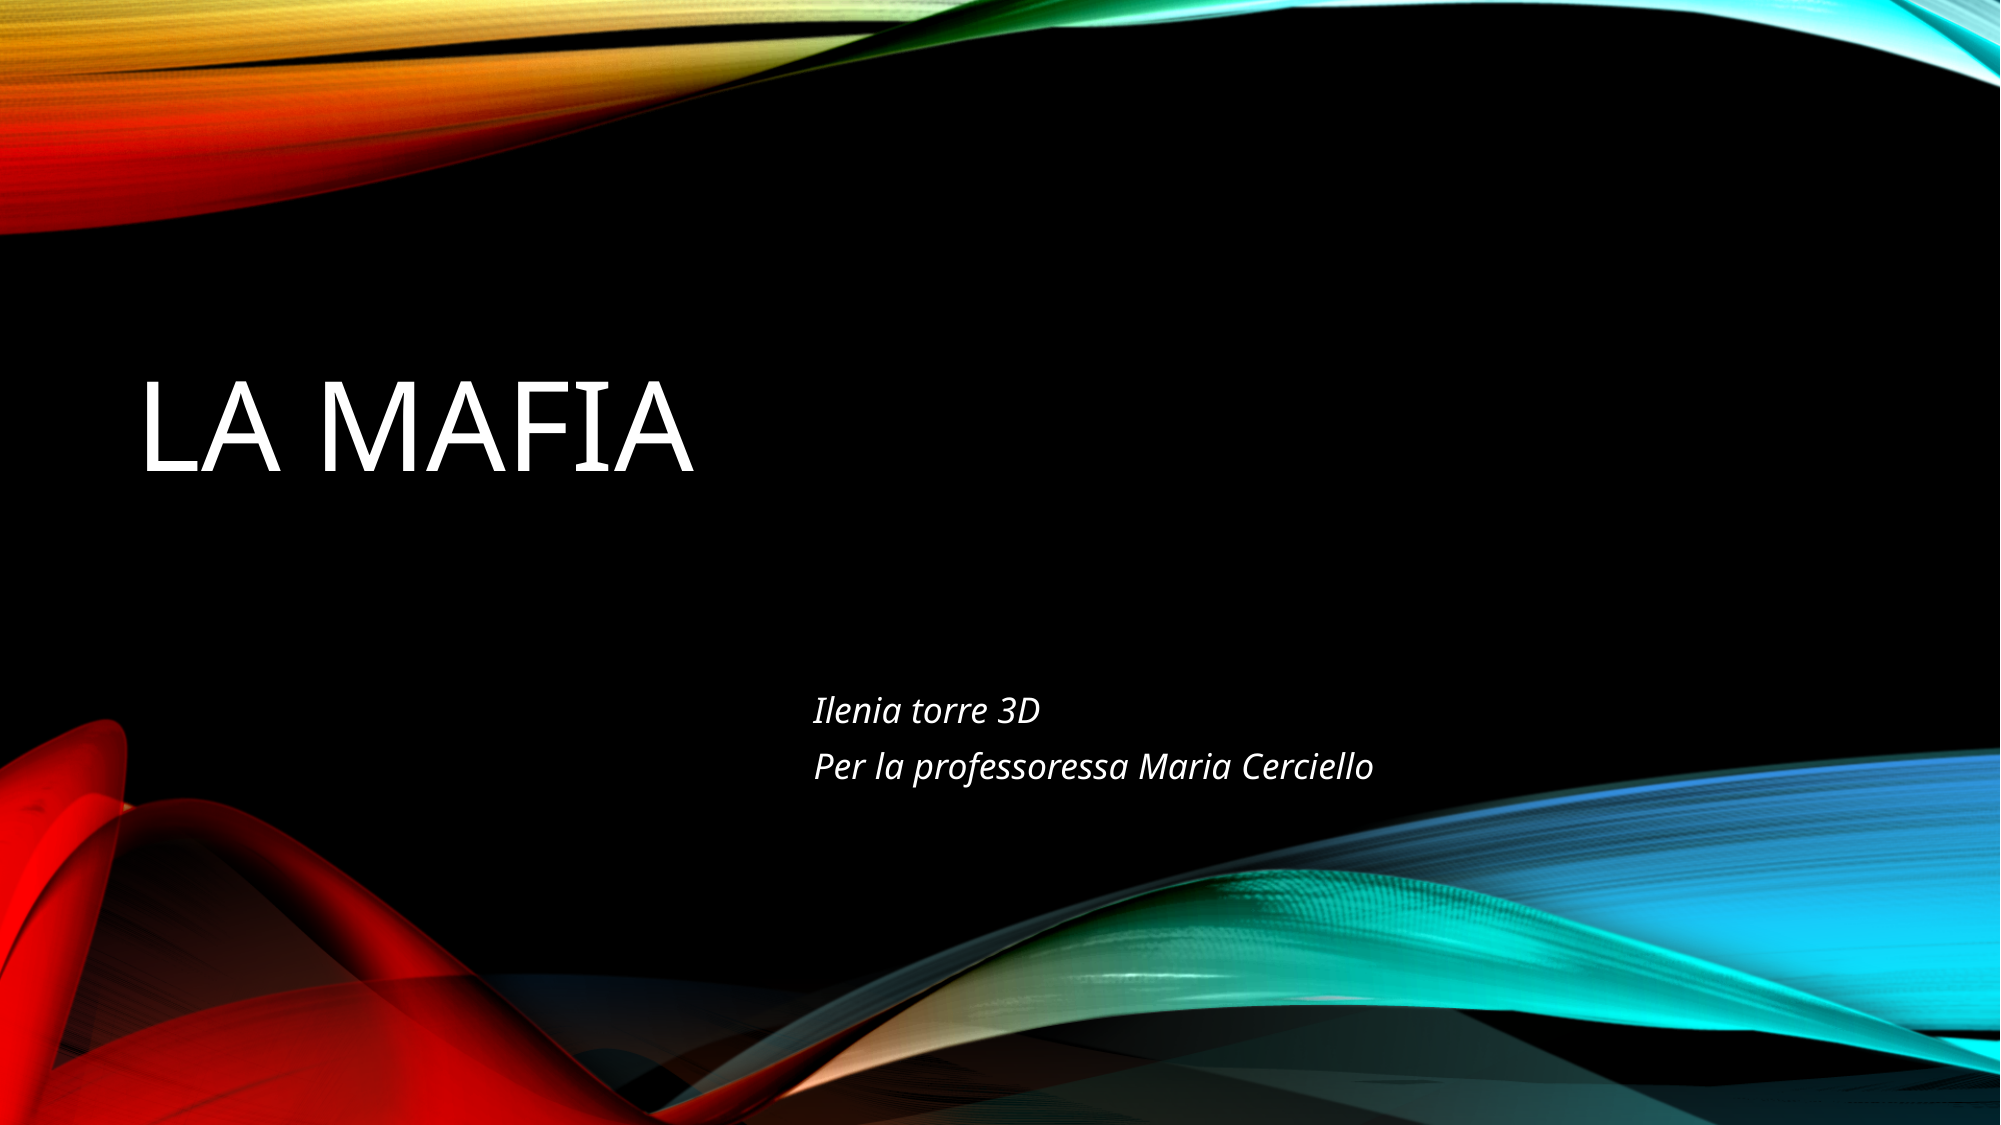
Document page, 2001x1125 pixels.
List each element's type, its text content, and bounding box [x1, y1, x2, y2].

picture [0, 0, 2000, 237]
picture [0, 717, 2000, 1125]
subtitle Ilenia torre 3D Per la professoressa Maria Cerciello [798, 685, 1852, 796]
title LA MAFIA [120, 153, 1880, 506]
